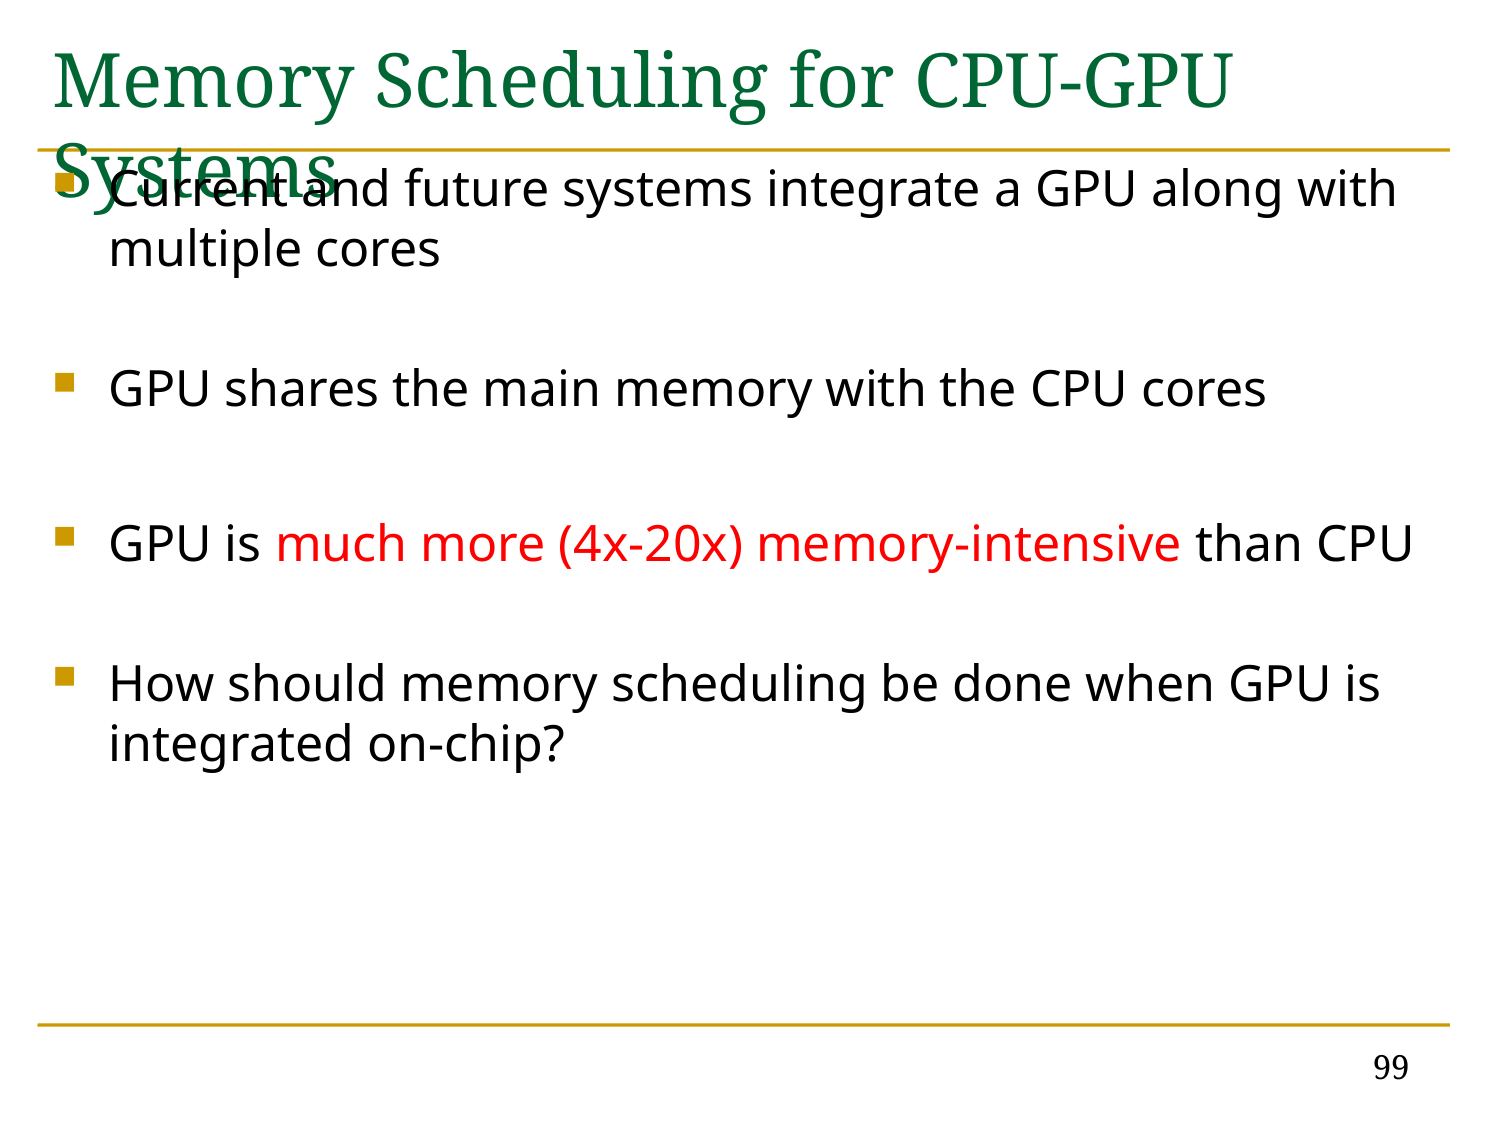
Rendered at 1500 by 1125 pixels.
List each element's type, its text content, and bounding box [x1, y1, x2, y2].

slide_number 99 [1074, 1023, 1426, 1100]
title Memory Scheduling for CPU-GPU Systems [37, 24, 1451, 148]
list Current and future systems integrate a GPU along with multiple cores GPU shares the main memory with the CPU cores GPU is much more (4x-20x) memory-intensive than CPU How should memory scheduling be done when GPU is integrated on-chip? [37, 148, 1451, 1026]
